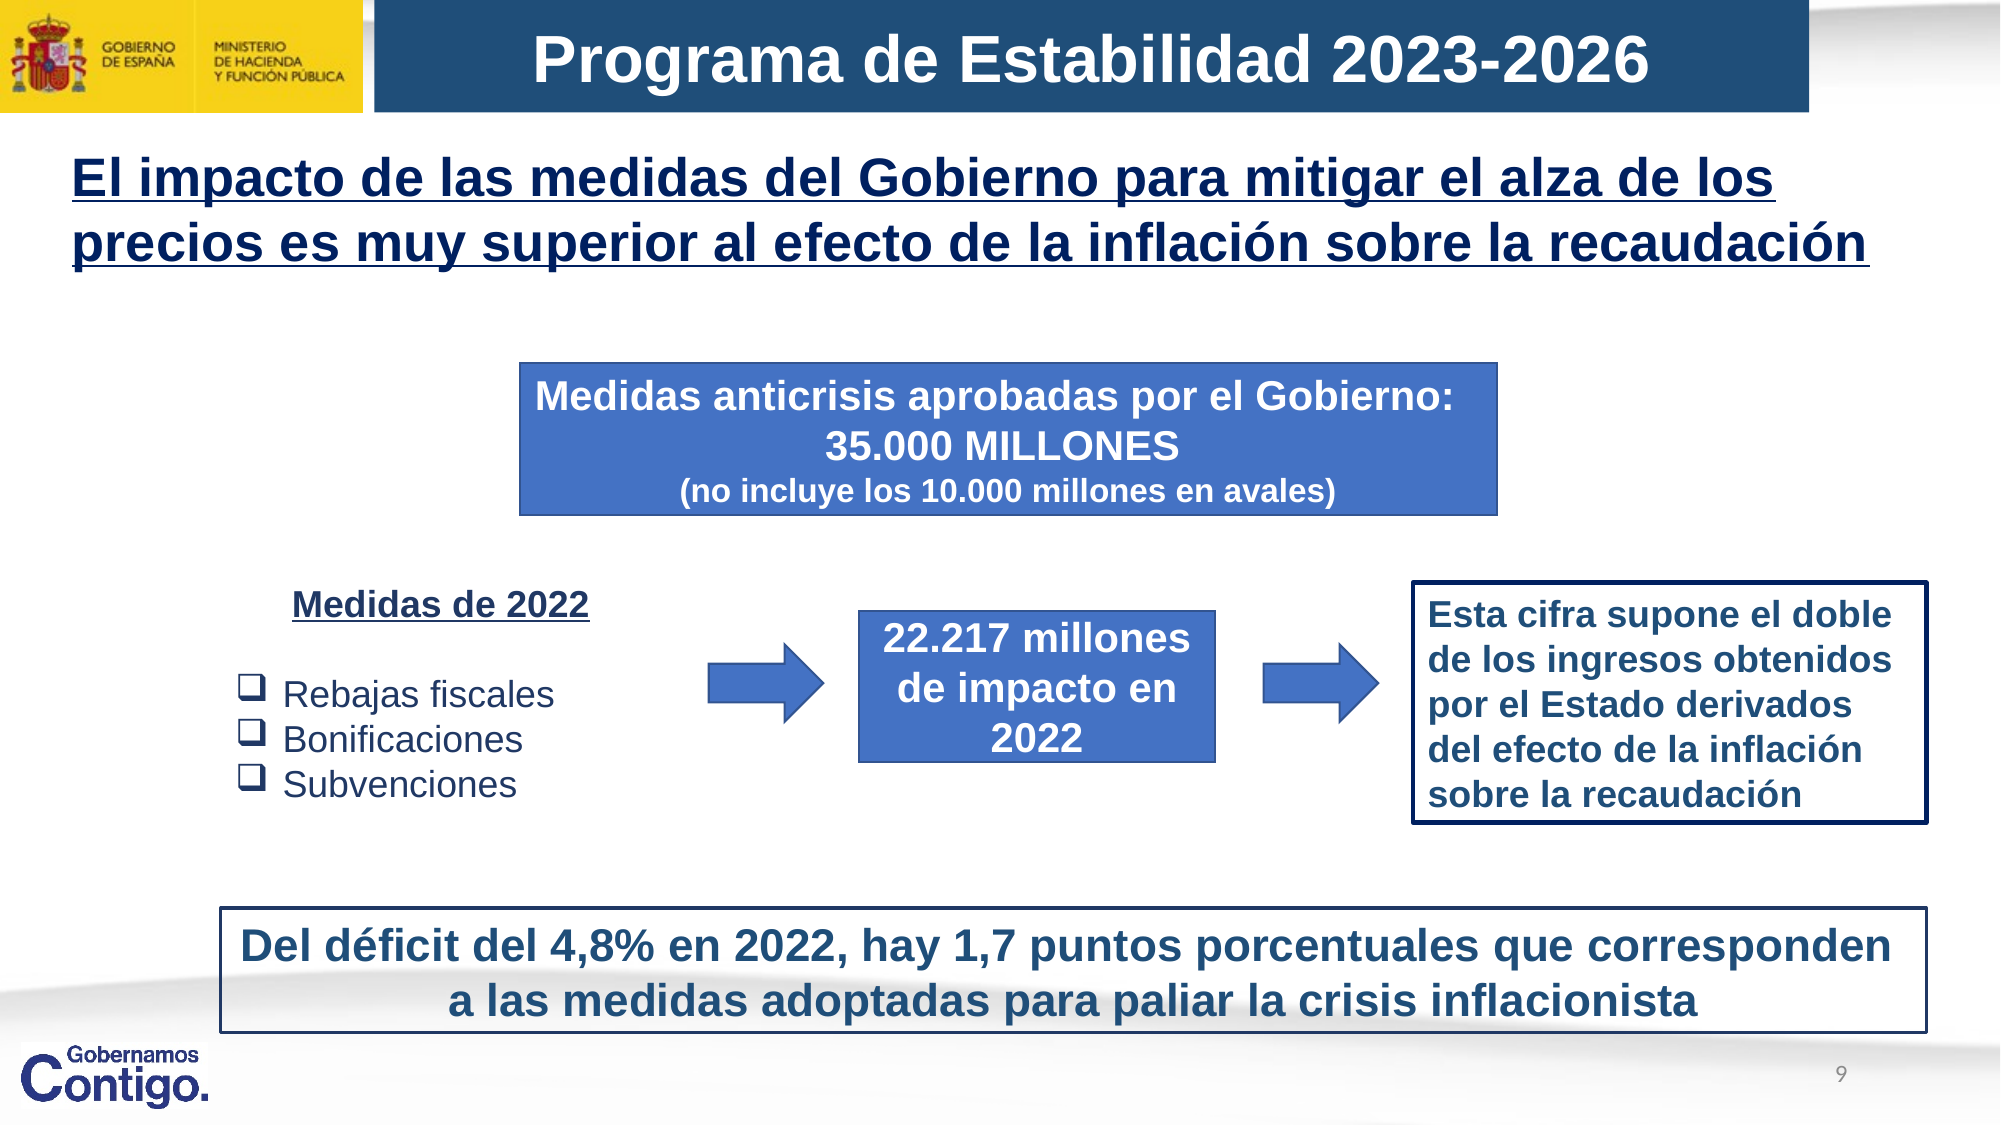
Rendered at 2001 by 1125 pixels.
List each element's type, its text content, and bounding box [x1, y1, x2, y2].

text_box Medidas anticrisis aprobadas por el Gobierno: 35.000 MILLONES (no incluye los 10.000 millones en avales) [519, 362, 1498, 516]
text_box 22.217 millones de impacto en 2022 [858, 610, 1216, 763]
text_box Esta cifra supone el doble de los ingresos obtenidos por el Estado derivados del efecto de la inflación sobre la recaudación [1412, 582, 1927, 823]
slide_number 9 [1412, 1042, 1863, 1103]
text_box [1262, 641, 1380, 725]
picture [0, 0, 2001, 1125]
text_box El impacto de las medidas del Gobierno para mitigar el alza de los precios es muy superior al efecto de la inflación sobre la recaudación [57, 135, 1960, 280]
text_box Programa de Estabilidad 2023-2026 [373, 0, 1810, 113]
text_box Medidas de 2022 Rebajas fiscales Bonificaciones Subvenciones [220, 572, 661, 813]
text_box Del déficit del 4,8% en 2022, hay 1,7 puntos porcentuales que corresponden a las medidas adoptadas para paliar la crisis inflacionista [220, 907, 1927, 1033]
text_box [707, 641, 825, 725]
